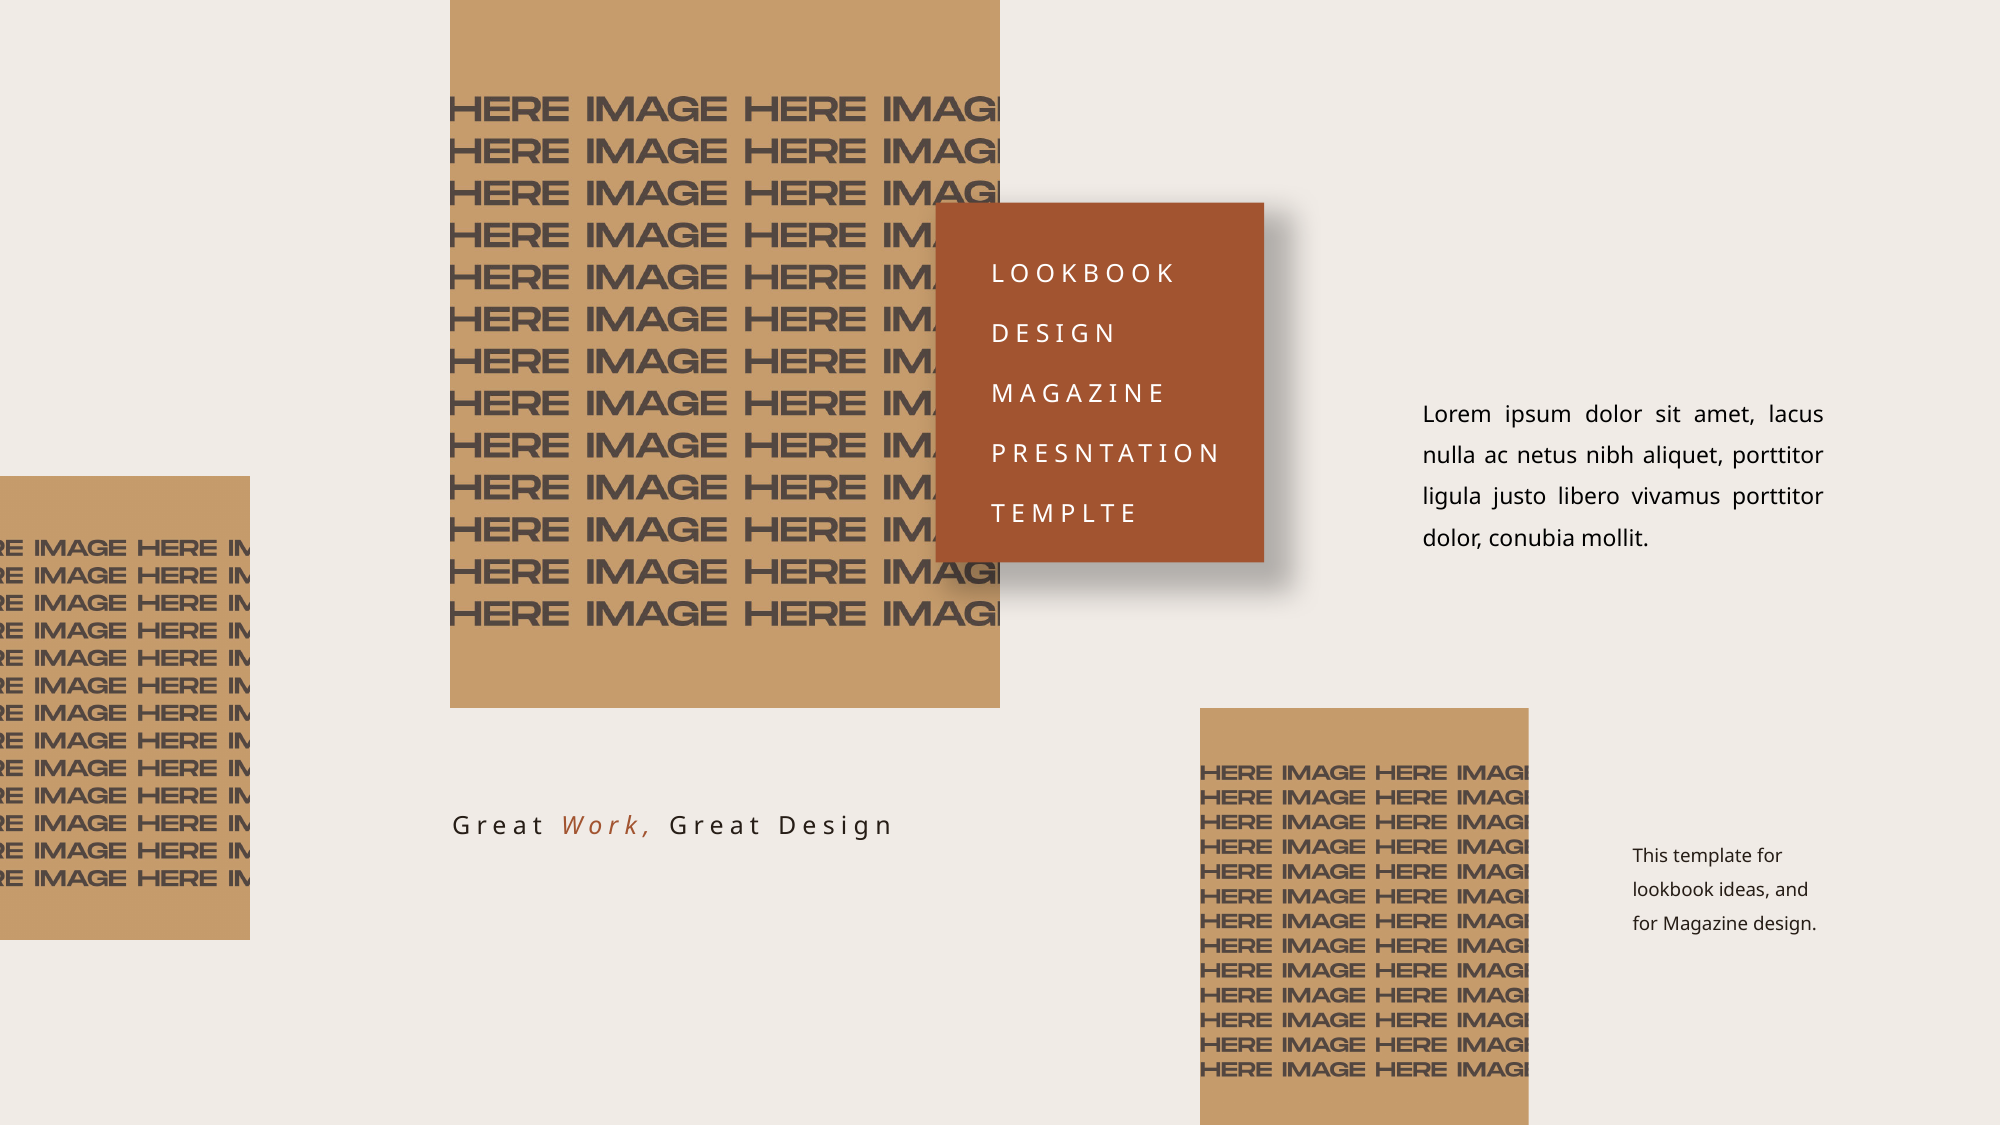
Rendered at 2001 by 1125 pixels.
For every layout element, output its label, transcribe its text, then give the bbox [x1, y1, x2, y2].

picture [0, 476, 250, 940]
text_box [1000, 202, 1265, 563]
picture [1199, 707, 1529, 1125]
text_box This template for lookbook ideas, and for Magazine design. [1617, 825, 1840, 942]
text_box LOOKBOOK DESIGN MAGAZINE PRESNTATION TEMPLTE [1000, 220, 1234, 535]
text_box Great Work, Great Design [437, 802, 906, 848]
text_box Lorem ipsum dolor sit amet, lacus nulla ac netus nibh aliquet, porttitor ligula justo libero vivamus porttitor dolor, conubia mollit. [1407, 378, 1840, 558]
picture [449, 0, 1000, 708]
